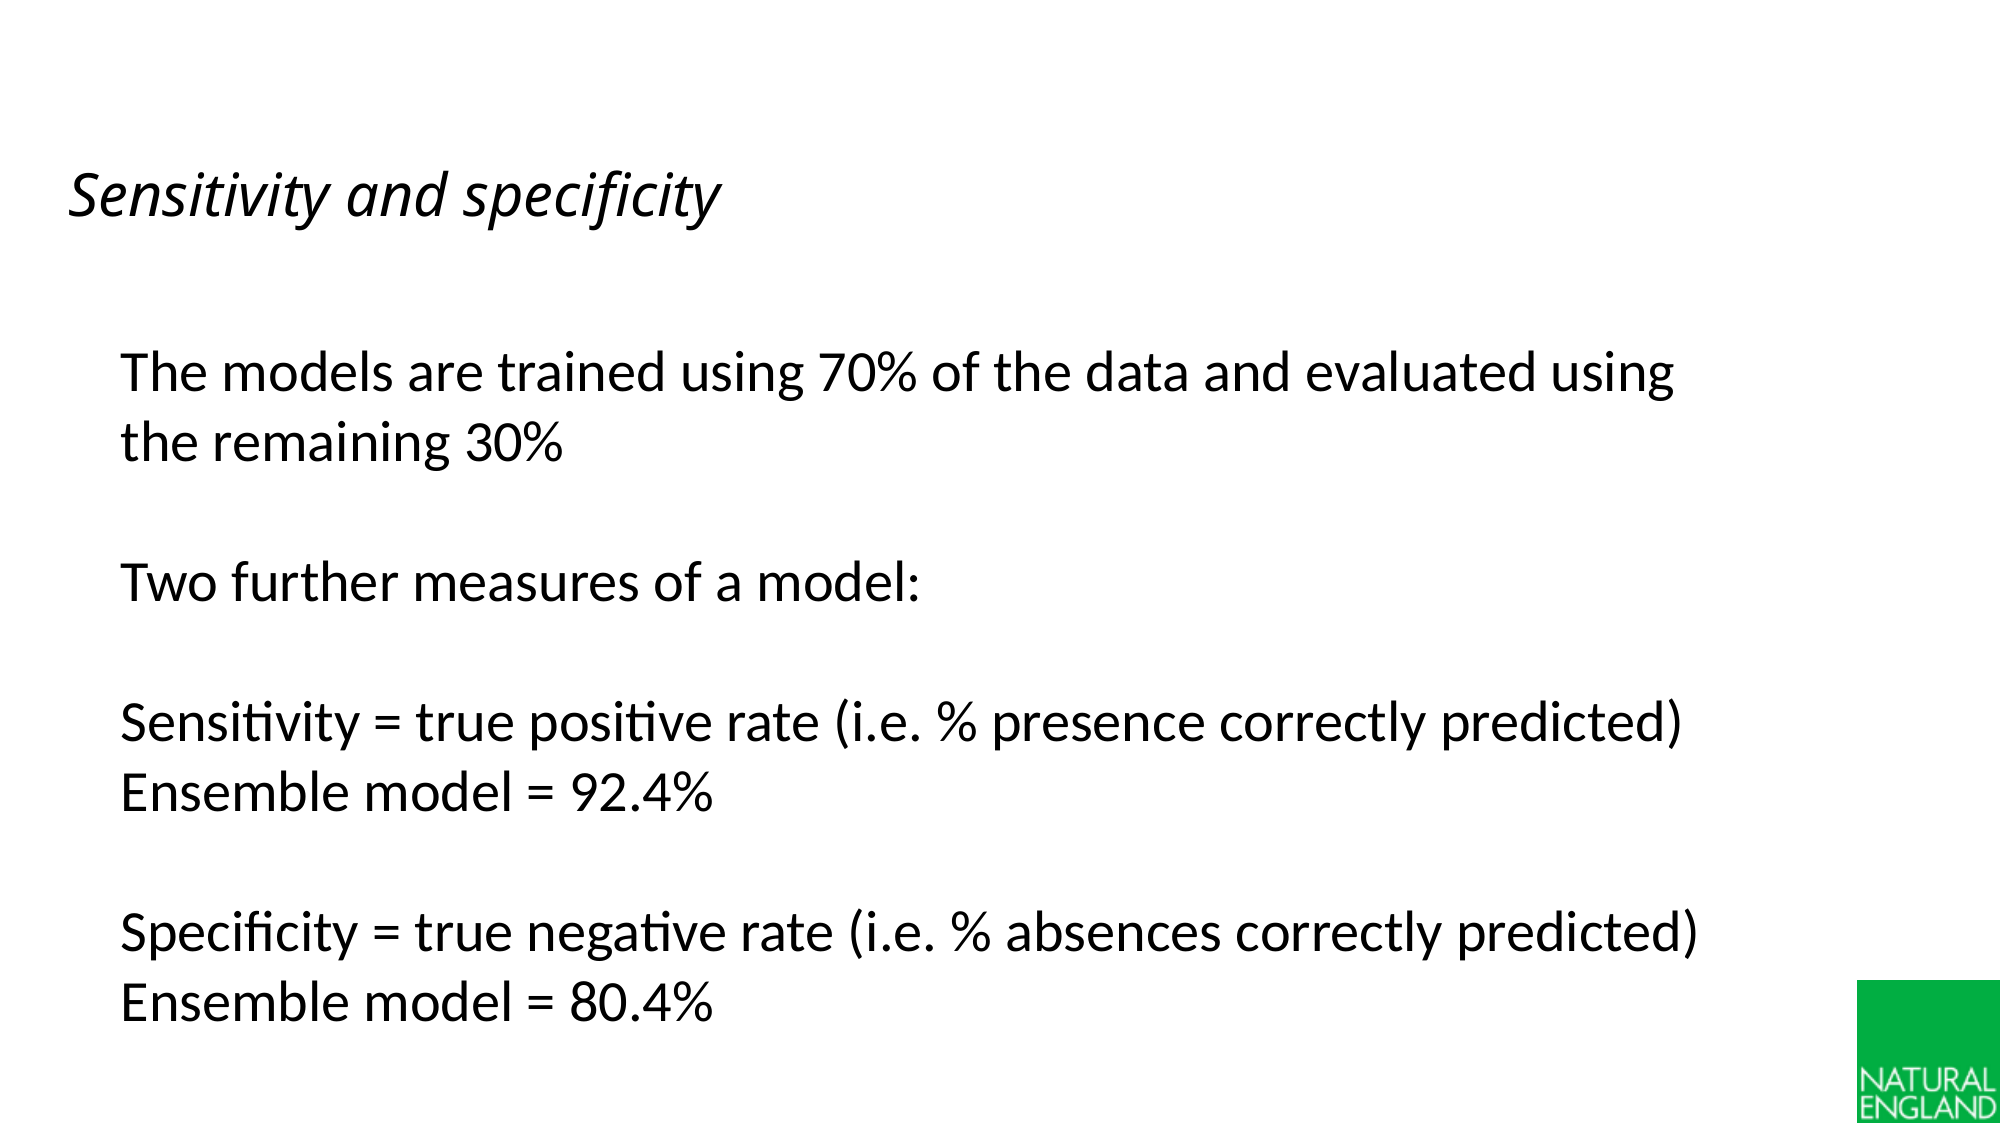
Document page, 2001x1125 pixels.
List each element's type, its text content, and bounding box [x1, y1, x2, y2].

title Sensitivity and specificity [53, 156, 1779, 375]
picture [1857, 980, 2000, 1123]
text_box The models are trained using 70% of the data and evaluated using the remaining 30% Two further measures of a model: Sensitivity = true positive rate (i.e. % presence correctly predicted) Ensemble model = 92.4% Specificity = true negative rate (i.e. % absences correctly predicted) Ensemble model = 80.4% [105, 325, 1726, 1101]
